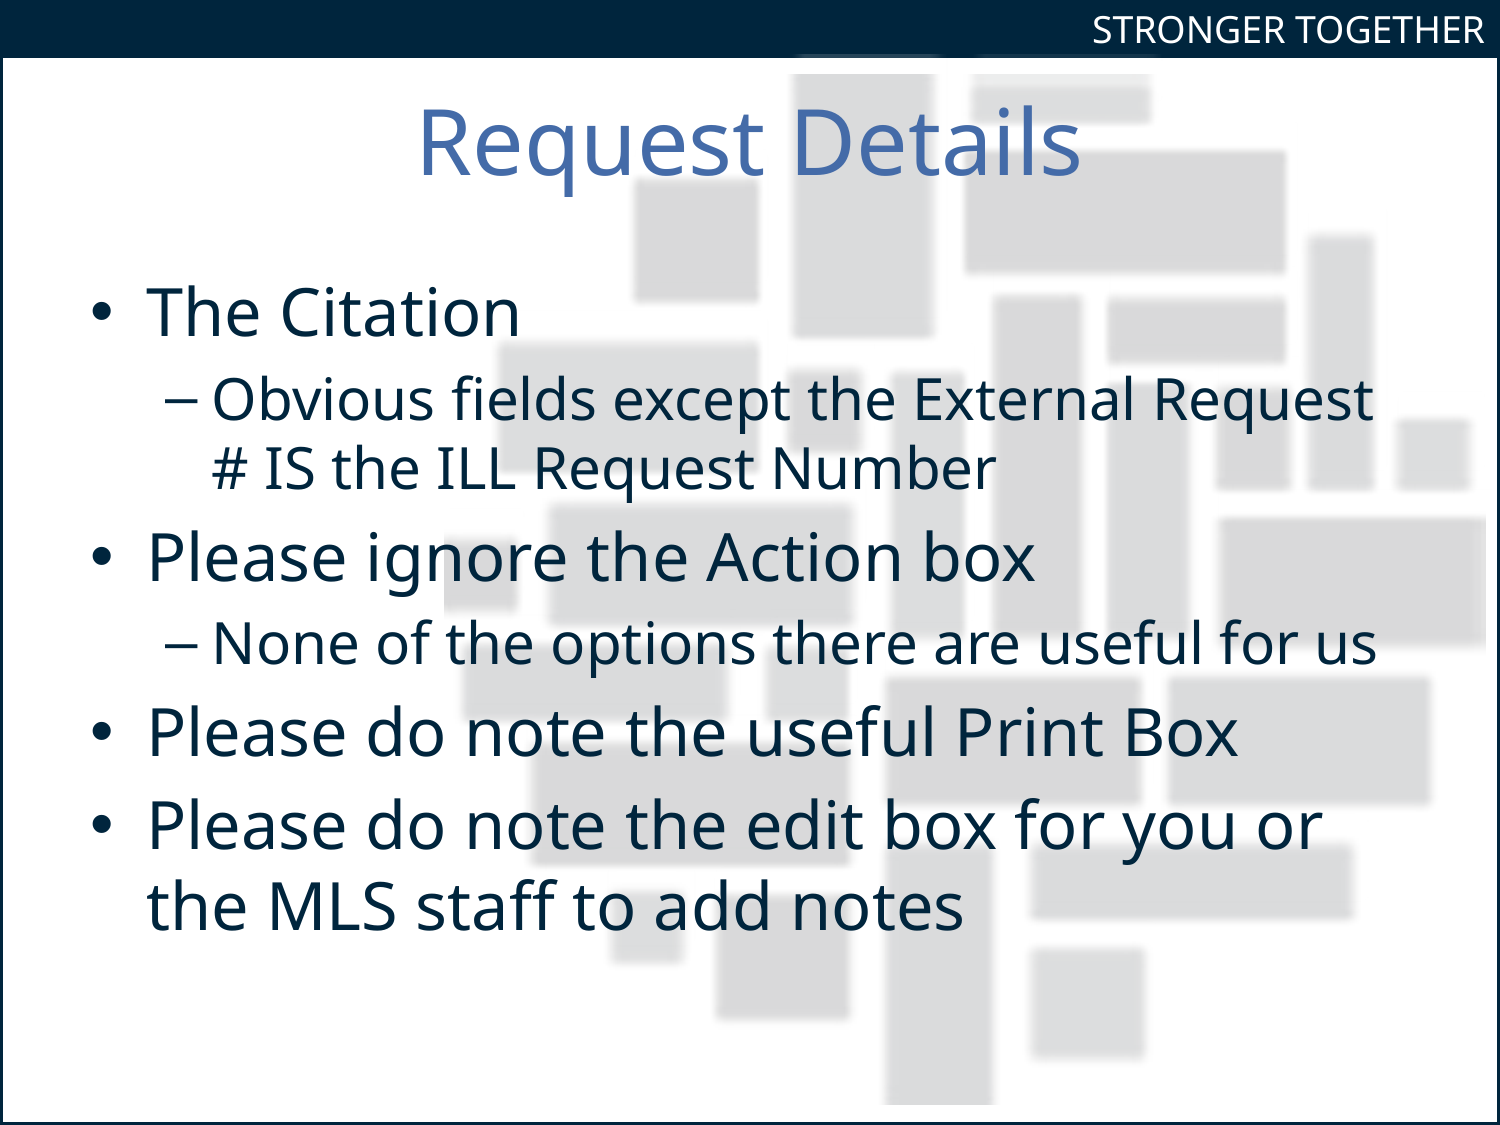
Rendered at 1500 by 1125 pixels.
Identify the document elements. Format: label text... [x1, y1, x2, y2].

picture [444, 54, 1492, 1105]
title Request Details [75, 45, 1425, 233]
list The Citation Obvious fields except the External Request # IS the ILL Request Number Please ignore the Action box None of the options there are useful for us Please do note the useful Print Box Please do note the edit box for you or the MLS staff to add notes [75, 262, 1425, 1005]
